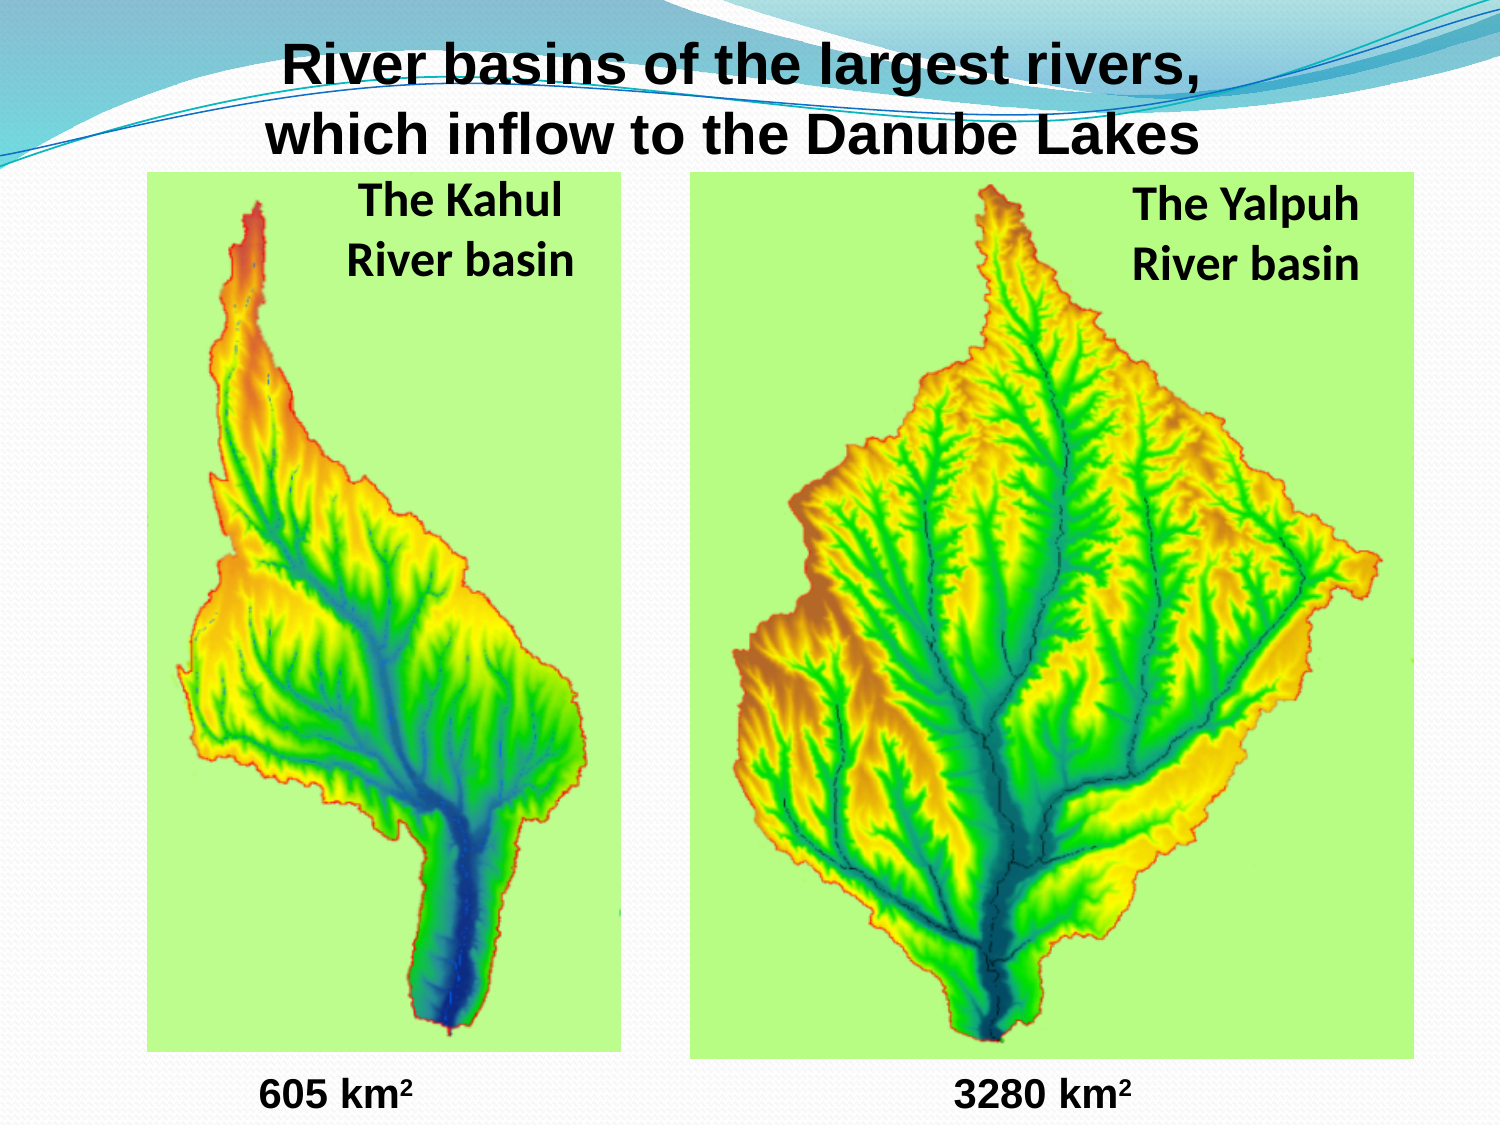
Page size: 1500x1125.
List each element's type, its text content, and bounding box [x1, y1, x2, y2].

picture [147, 172, 621, 1053]
text_box 605 km2 [243, 1065, 429, 1125]
text_box 3280 km2 [938, 1071, 1255, 1125]
text_box River basins of the largest rivers, which inflow to the Danube Lakes [0, 19, 1500, 174]
picture [690, 172, 1414, 1059]
